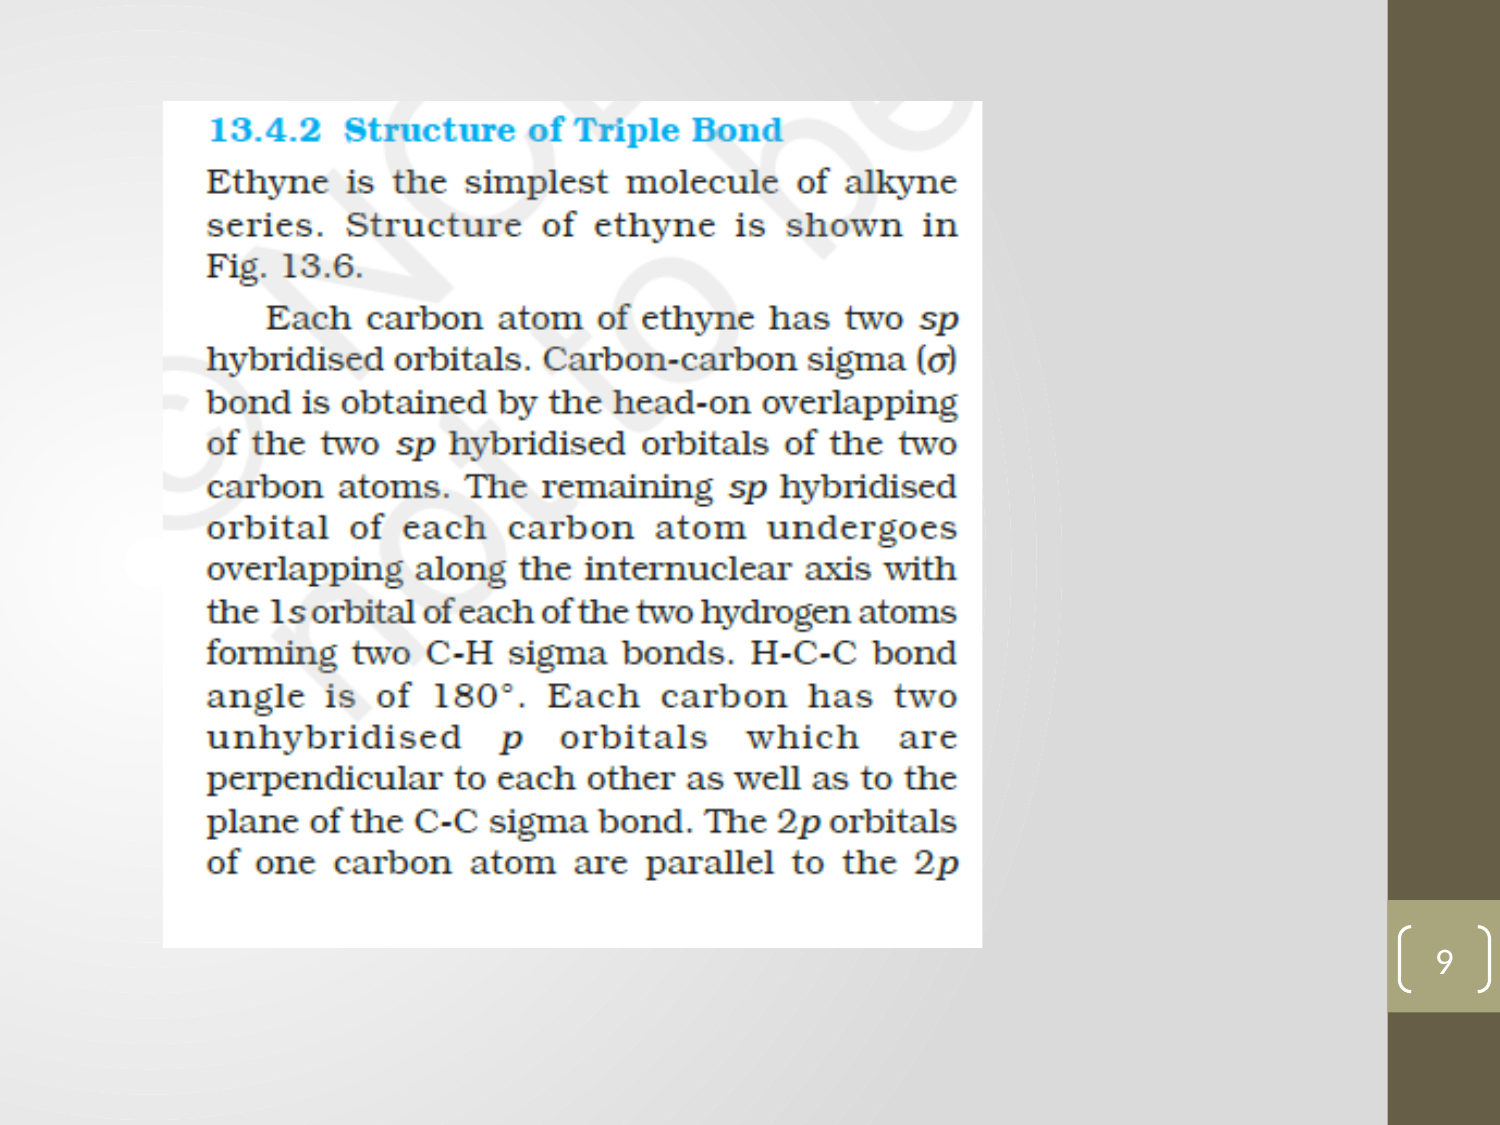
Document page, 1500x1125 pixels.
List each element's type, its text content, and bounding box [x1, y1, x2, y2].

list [162, 101, 983, 949]
slide_number 9 [1397, 925, 1492, 994]
